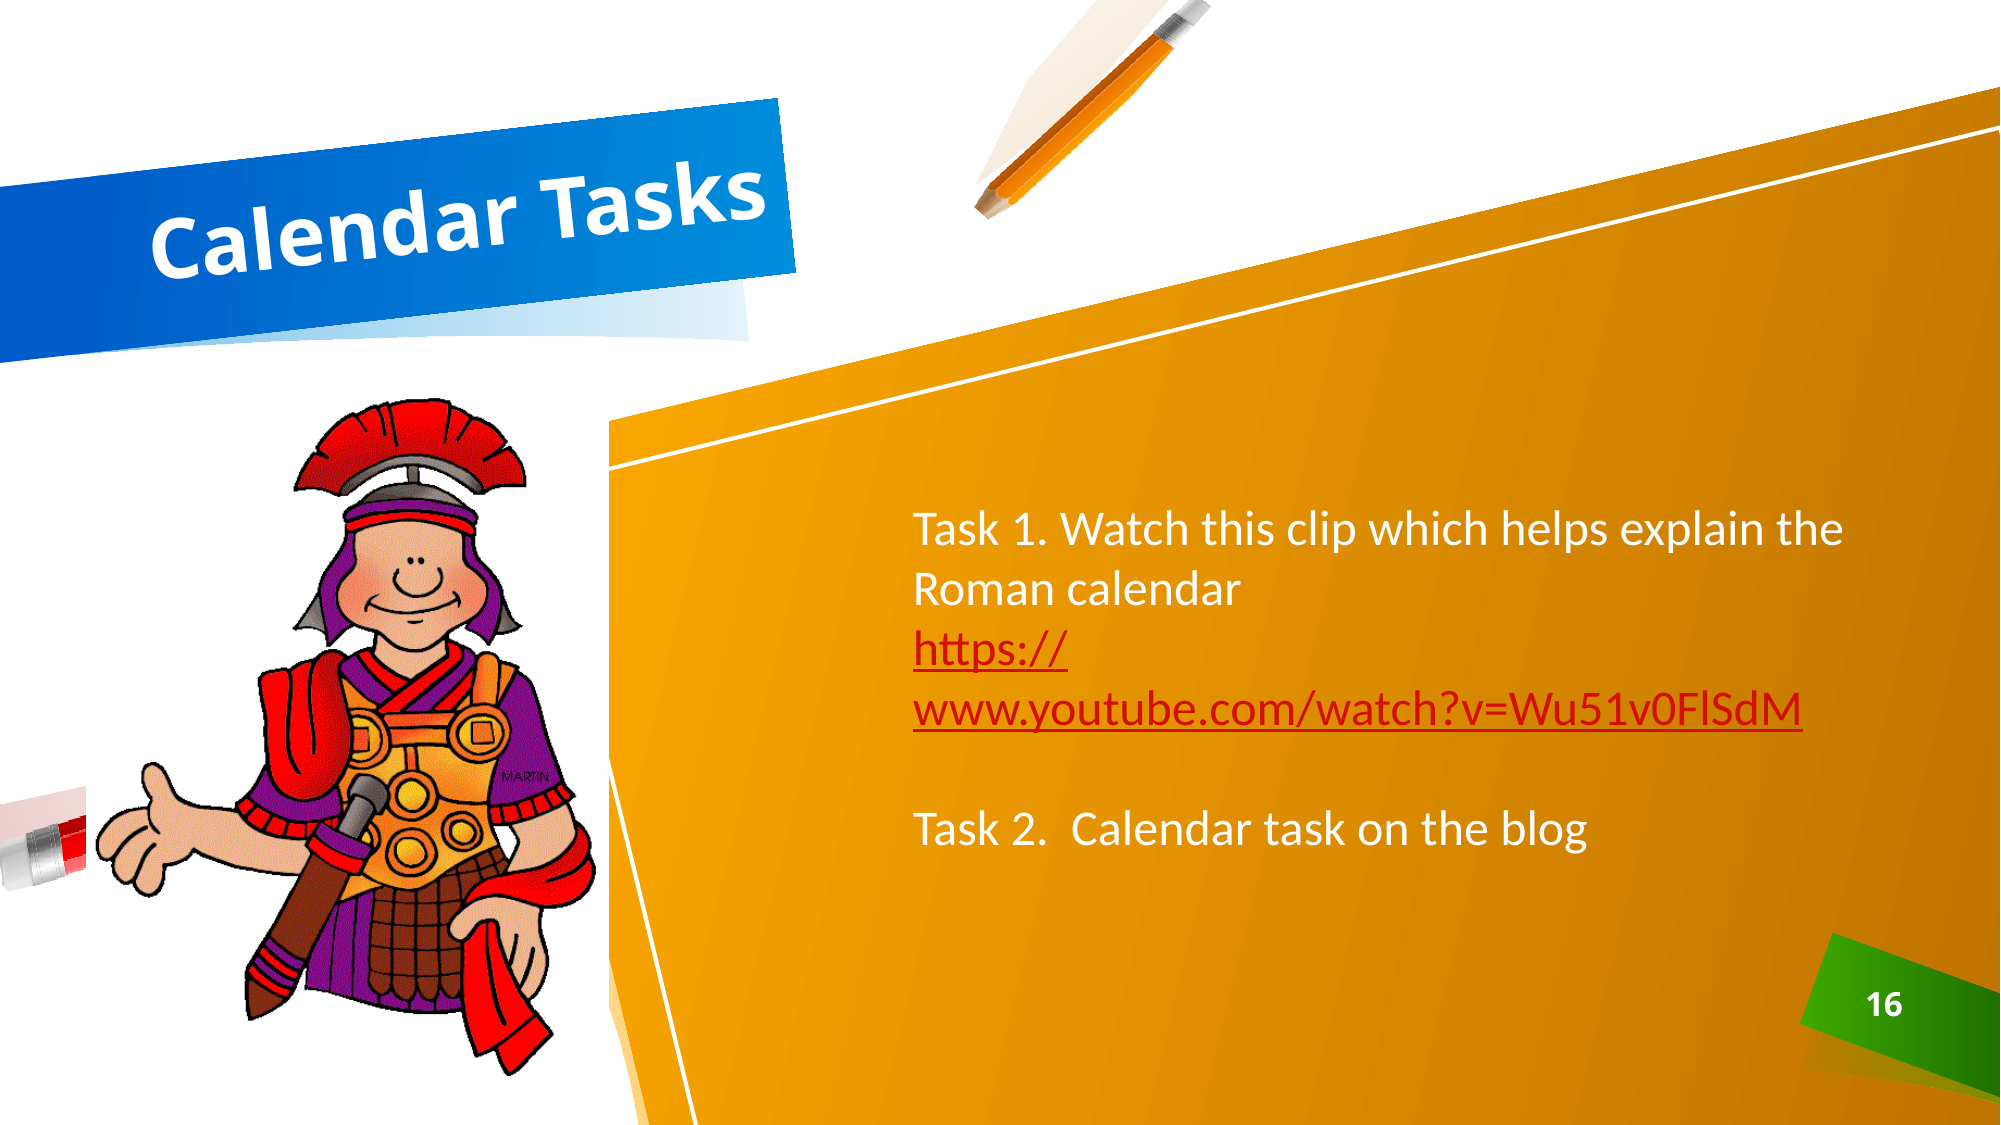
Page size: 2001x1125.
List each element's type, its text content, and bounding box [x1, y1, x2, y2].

text_box Task 1. Watch this clip which helps explain the Roman calendar https://www.youtube.com/watch?v=Wu51v0FlSdM Task 2. Calendar task on the blog [898, 367, 1950, 968]
picture [0, 384, 609, 1089]
picture [956, 0, 1217, 237]
title Calendar Tasks [127, 129, 803, 314]
slide_number 16 [1831, 975, 1937, 1036]
